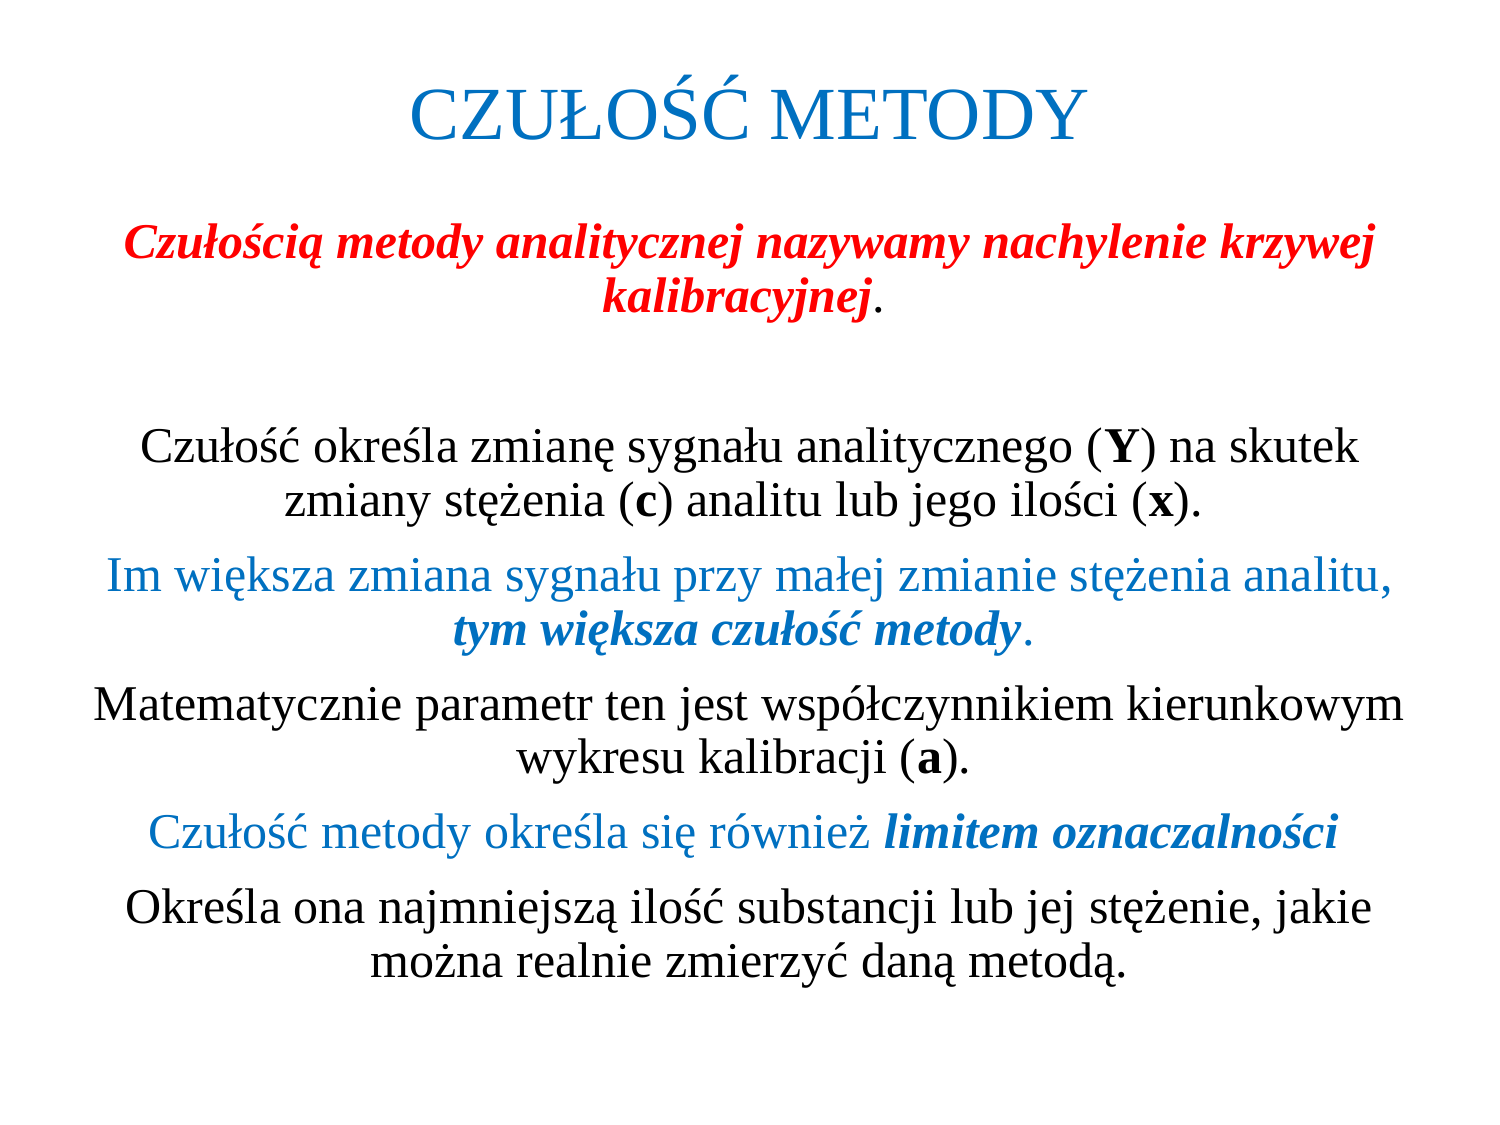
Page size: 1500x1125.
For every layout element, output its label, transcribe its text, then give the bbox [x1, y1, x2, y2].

title CZUŁOŚĆ METODY [75, 45, 1425, 185]
list Czułością metody analitycznej nazywamy nachylenie krzywej kalibracyjnej. Czułość określa zmianę sygnału analitycznego (Y) na skutek zmiany stężenia (c) analitu lub jego ilości (x). Im większa zmiana sygnału przy małej zmianie stężenia analitu, tym większa czułość metody. Matematycznie parametr ten jest współczynnikiem kierunkowym wykresu kalibracji (a). Czułość metody określa się również limitem oznaczalności Określa ona najmniejszą ilość substancji lub jej stężenie, jakie można realnie zmierzyć daną metodą. [75, 208, 1425, 1005]
